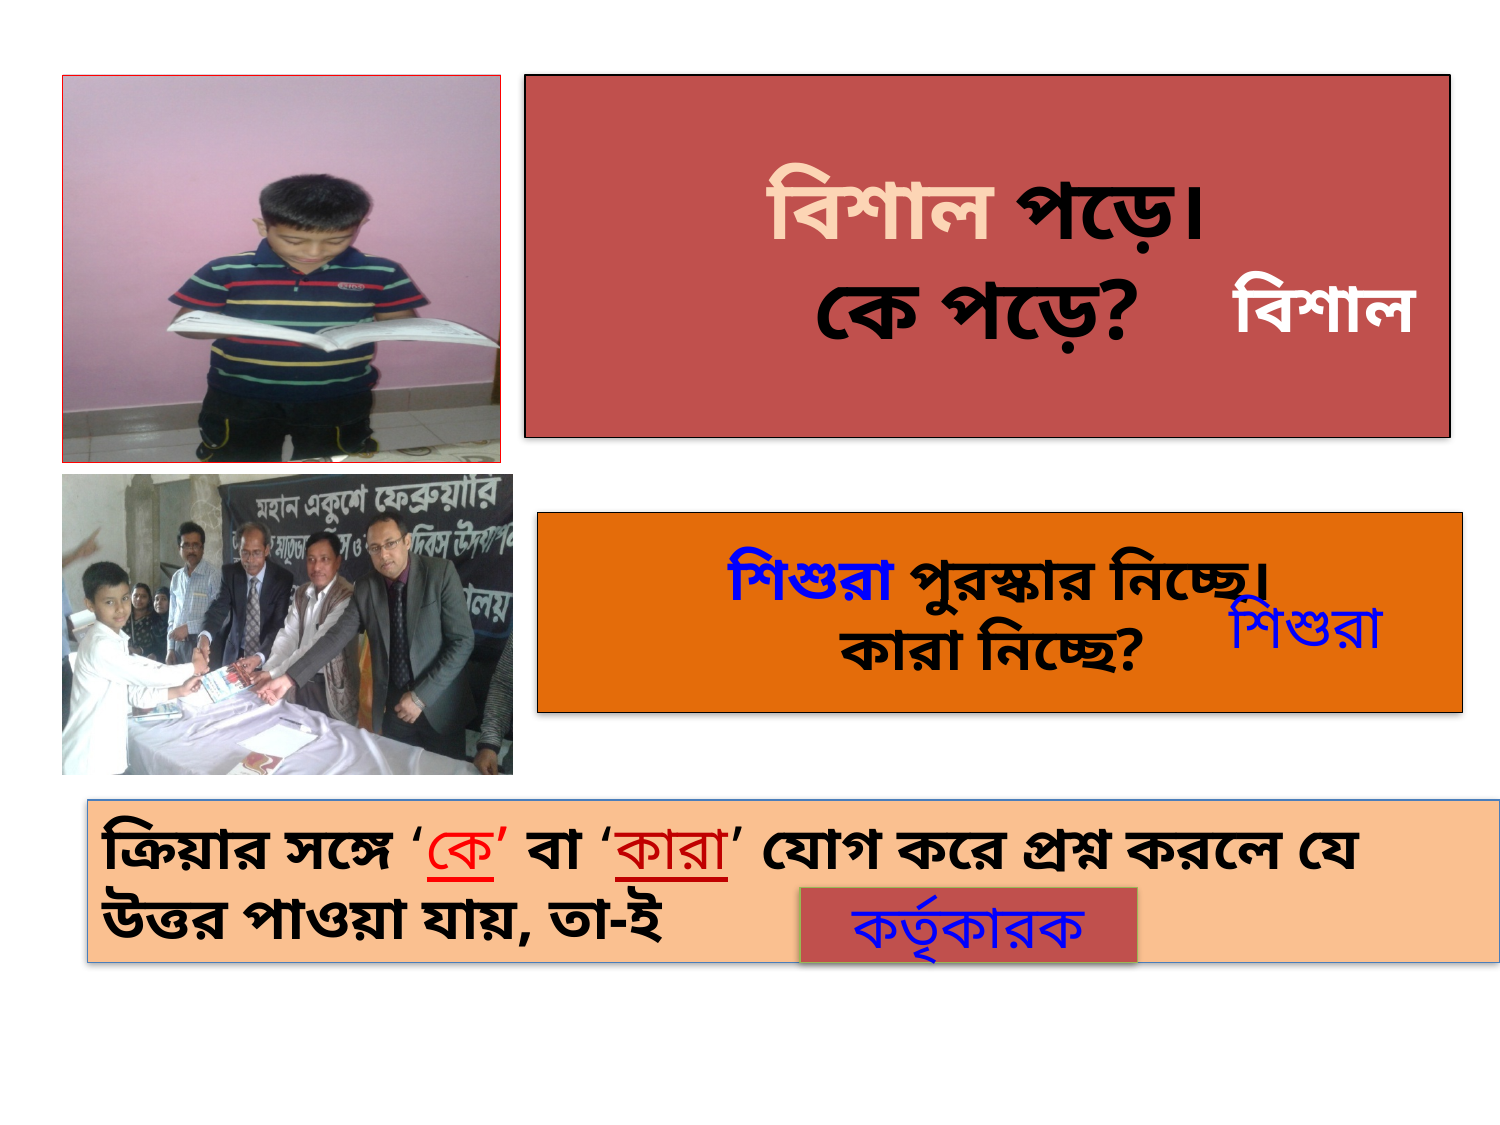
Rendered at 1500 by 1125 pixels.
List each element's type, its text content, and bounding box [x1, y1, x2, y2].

text_box বিশাল [1210, 260, 1439, 352]
text_box বিশাল পড়ে। কে পড়ে? [524, 74, 1451, 438]
text_box কর্তৃকারক [799, 887, 1138, 963]
text_box শিশুরা [1160, 585, 1452, 664]
text_box ক্রিয়ার সঙ্গে ‘কে’ বা ‘কারা’ যোগ করে প্রশ্ন করলে যে উত্তর পাওয়া যায়, তা-ই [87, 799, 1500, 963]
picture [62, 49, 513, 776]
text_box শিশুরা পুরস্কার নিচ্ছে। কারা নিচ্ছে? [537, 512, 1463, 713]
